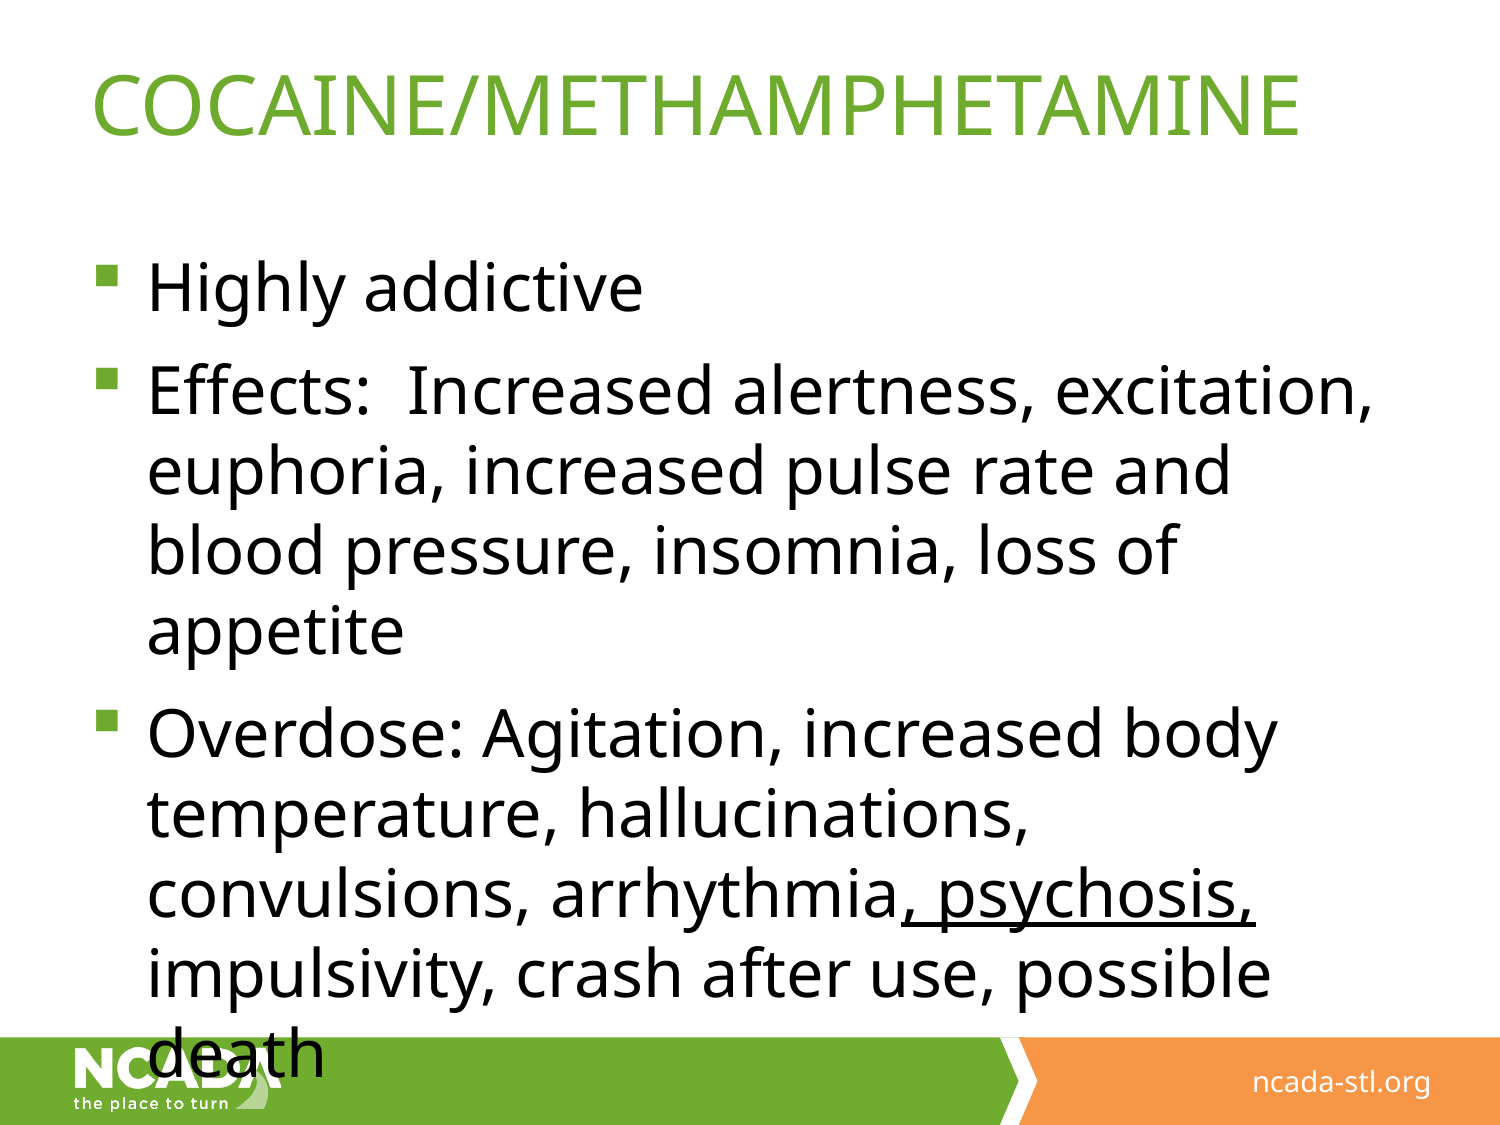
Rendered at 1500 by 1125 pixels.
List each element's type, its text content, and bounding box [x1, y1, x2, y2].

picture [73, 1047, 282, 1115]
list Highly addictive Effects: Increased alertness, excitation, euphoria, increased pulse rate and blood pressure, insomnia, loss of appetite Overdose: Agitation, increased body temperature, hallucinations, convulsions, arrhythmia, psychosis, impulsivity, crash after use, possible death [75, 237, 1425, 1005]
title COCAINE/METHAMPHETAMINE [75, 45, 1425, 188]
